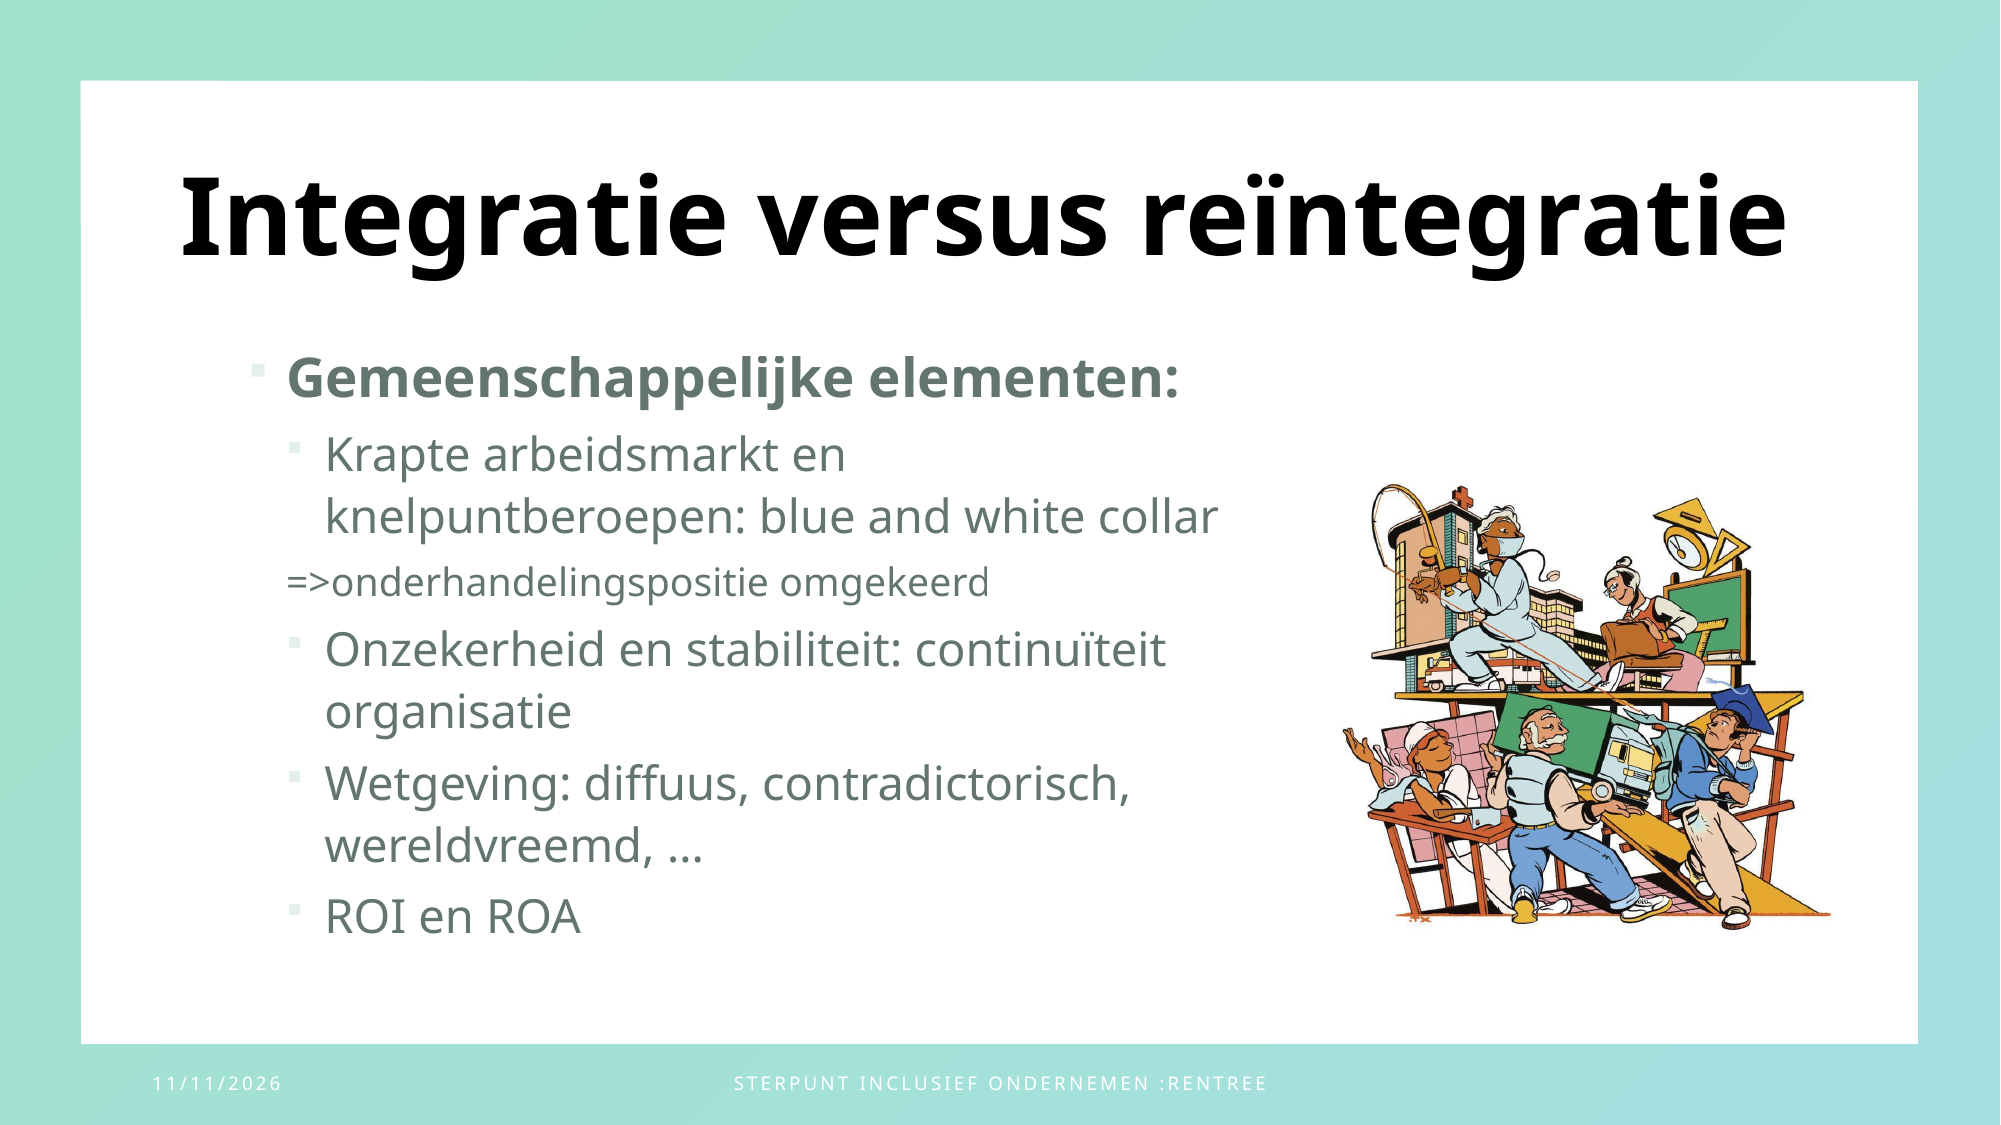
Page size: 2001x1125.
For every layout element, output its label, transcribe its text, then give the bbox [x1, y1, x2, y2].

footer Sterpunt Inclusief Ondernemen :Rentree [662, 1054, 1338, 1115]
list Gemeenschappelijke elementen: Krapte arbeidsmarkt en knelpuntberoepen: blue and white collar =>onderhandelingspositie omgekeerd Onzekerheid en stabiliteit: continuïteit organisatie Wetgeving: diffuus, contradictorisch, wereldvreemd, … ROI en ROA [195, 329, 1258, 959]
picture [1257, 402, 1916, 1008]
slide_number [137, 1054, 588, 1115]
title Integratie versus reïntegratie [137, 111, 1863, 330]
